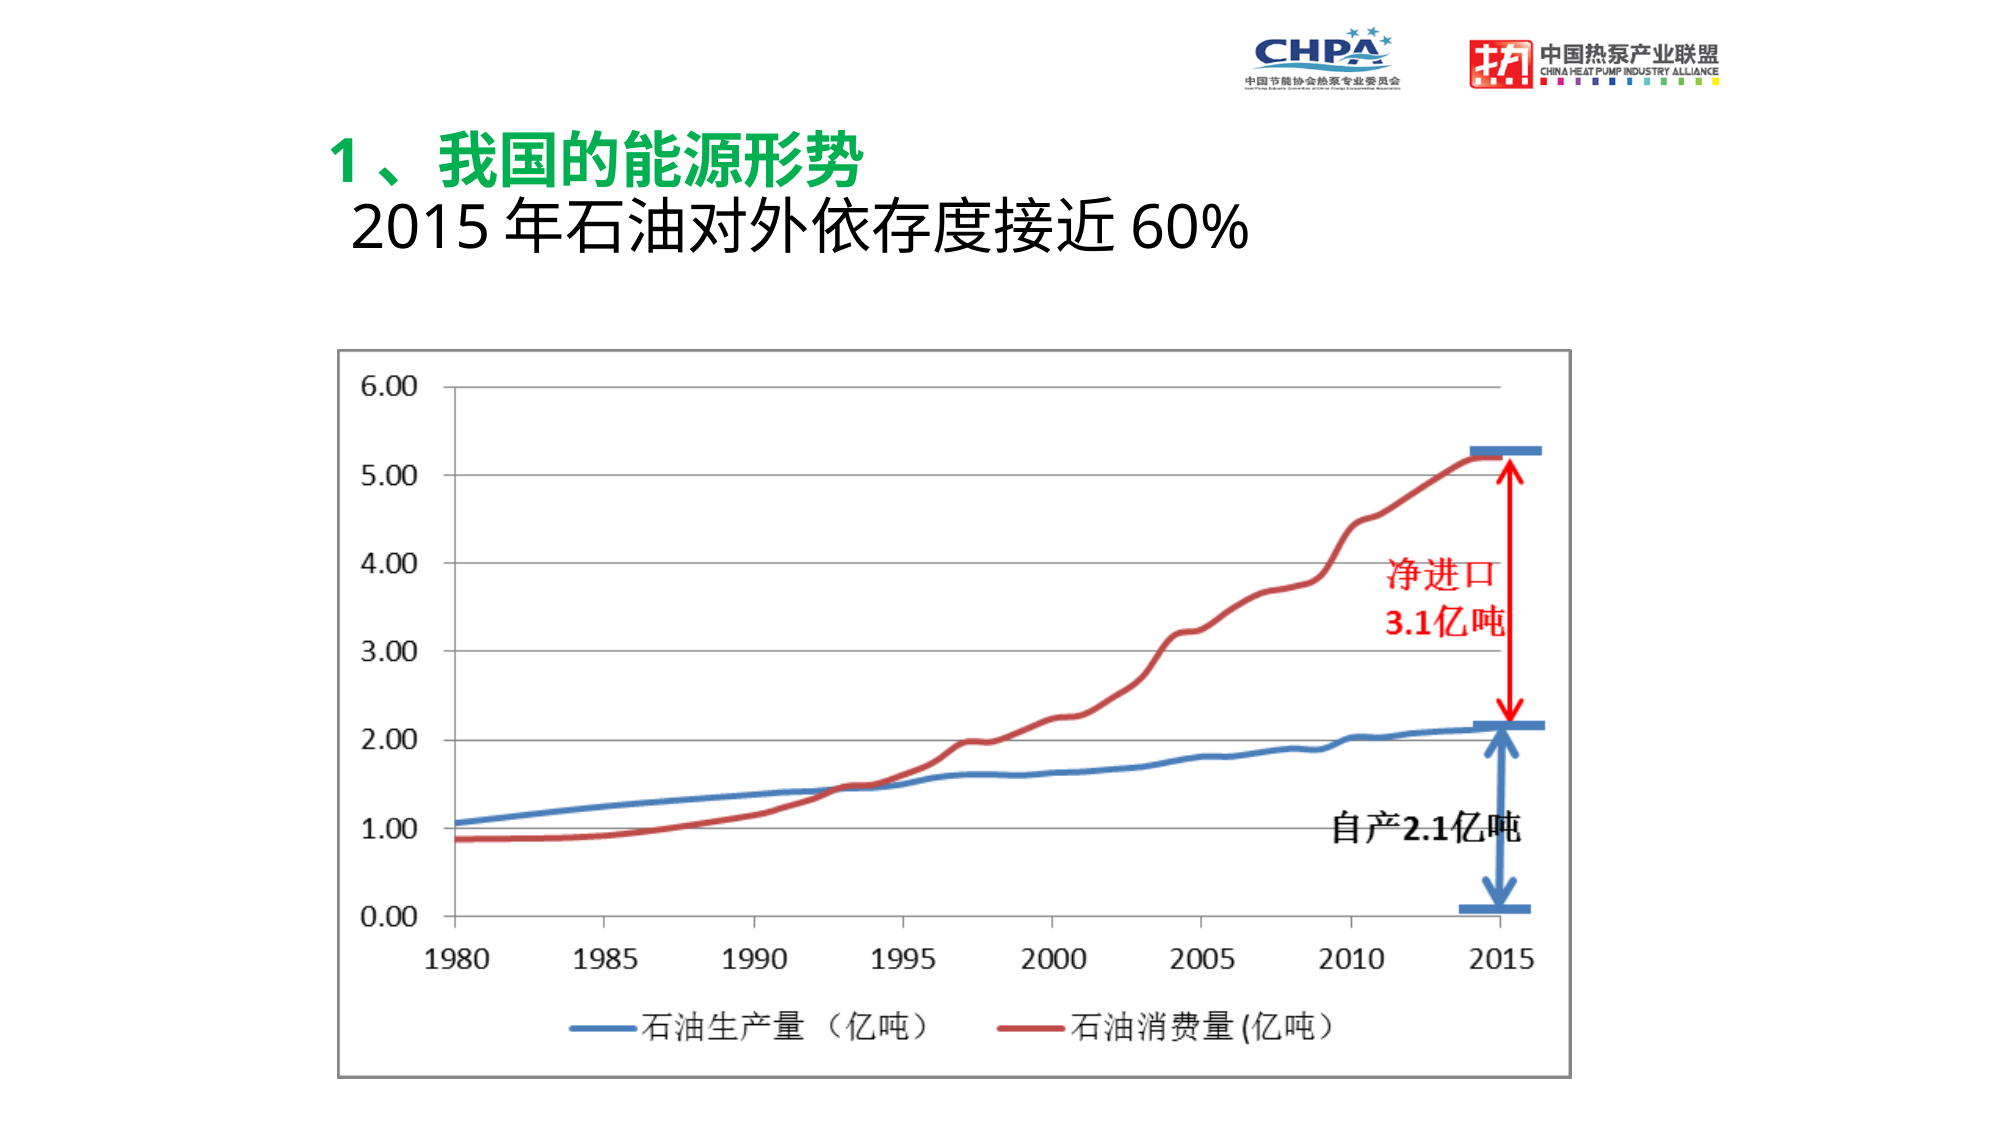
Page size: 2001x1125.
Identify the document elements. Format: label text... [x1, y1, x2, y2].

picture [337, 349, 1572, 1079]
title 1、我国的能源形势 2015年石油对外依存度接近60% [312, 121, 1713, 475]
picture [1237, 24, 1728, 96]
